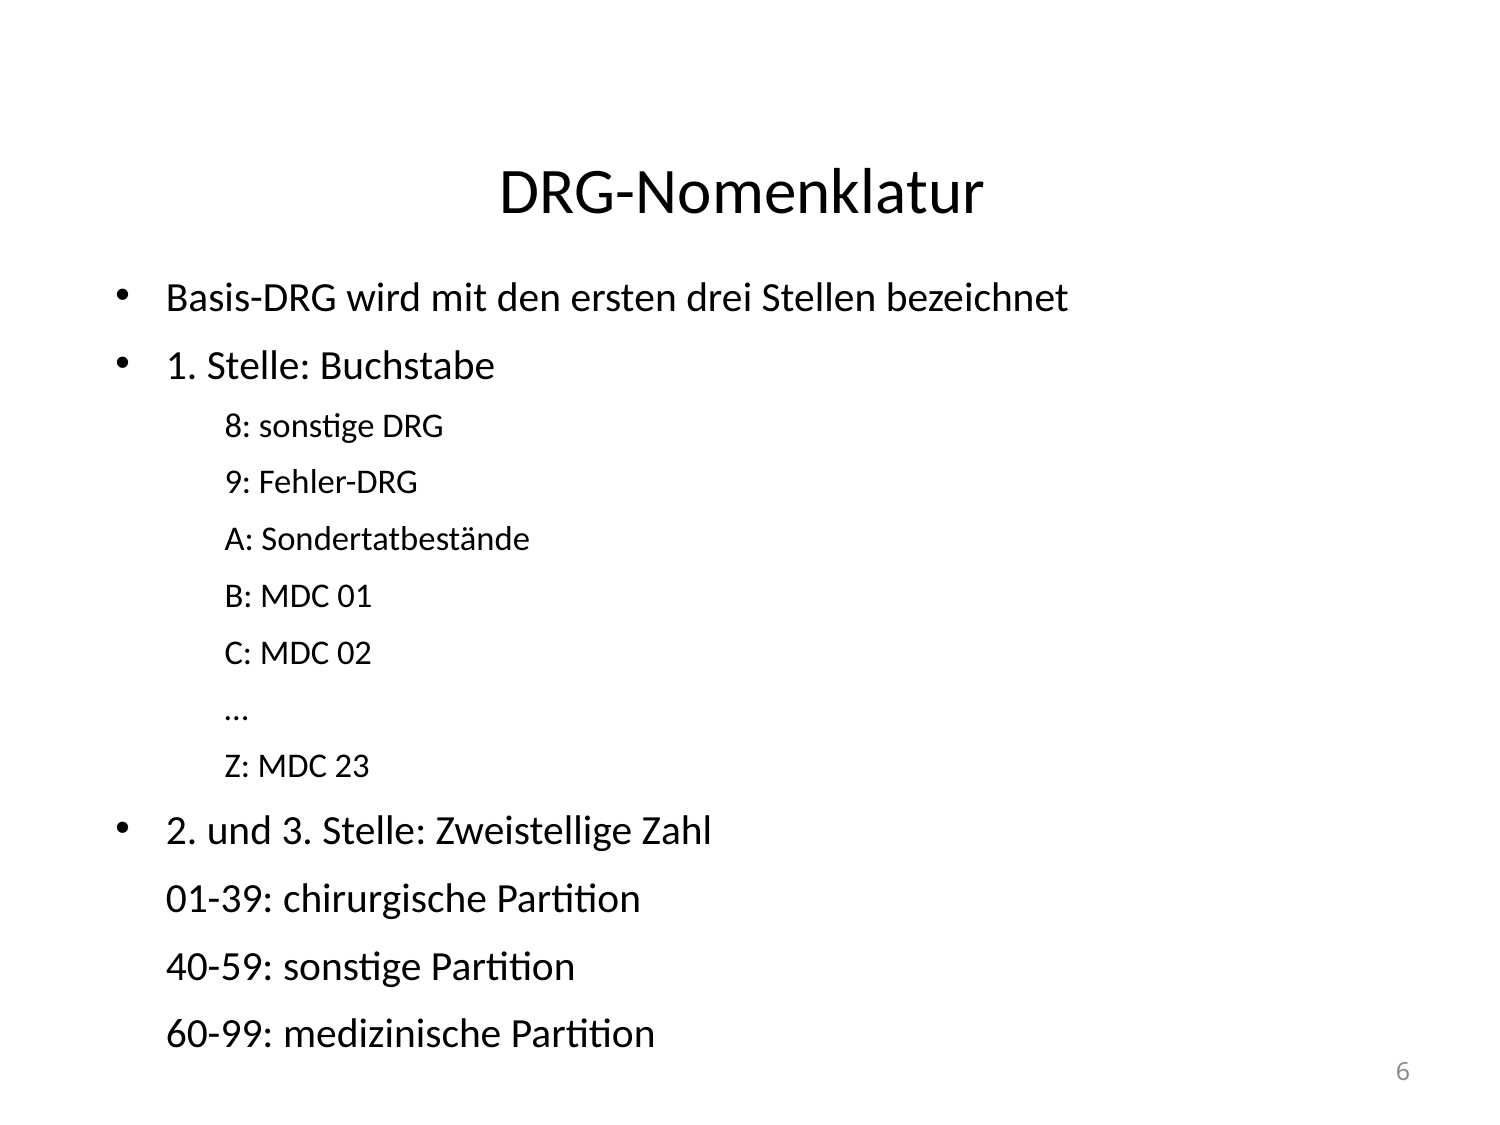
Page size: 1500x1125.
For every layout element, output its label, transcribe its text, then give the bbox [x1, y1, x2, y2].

slide_number 6 [1074, 1042, 1425, 1103]
list Basis-DRG wird mit den ersten drei Stellen bezeichnet 1. Stelle: Buchstabe 8: sonstige DRG 9: Fehler-DRG A: Sondertatbestände B: MDC 01 C: MDC 02 … Z: MDC 23 2. und 3. Stelle: Zweistellige Zahl 01-39: chirurgische Partition 40-59: sonstige Partition 60-99: medizinische Partition [100, 252, 1329, 1071]
title DRG-Nomenklatur [243, 140, 1257, 235]
